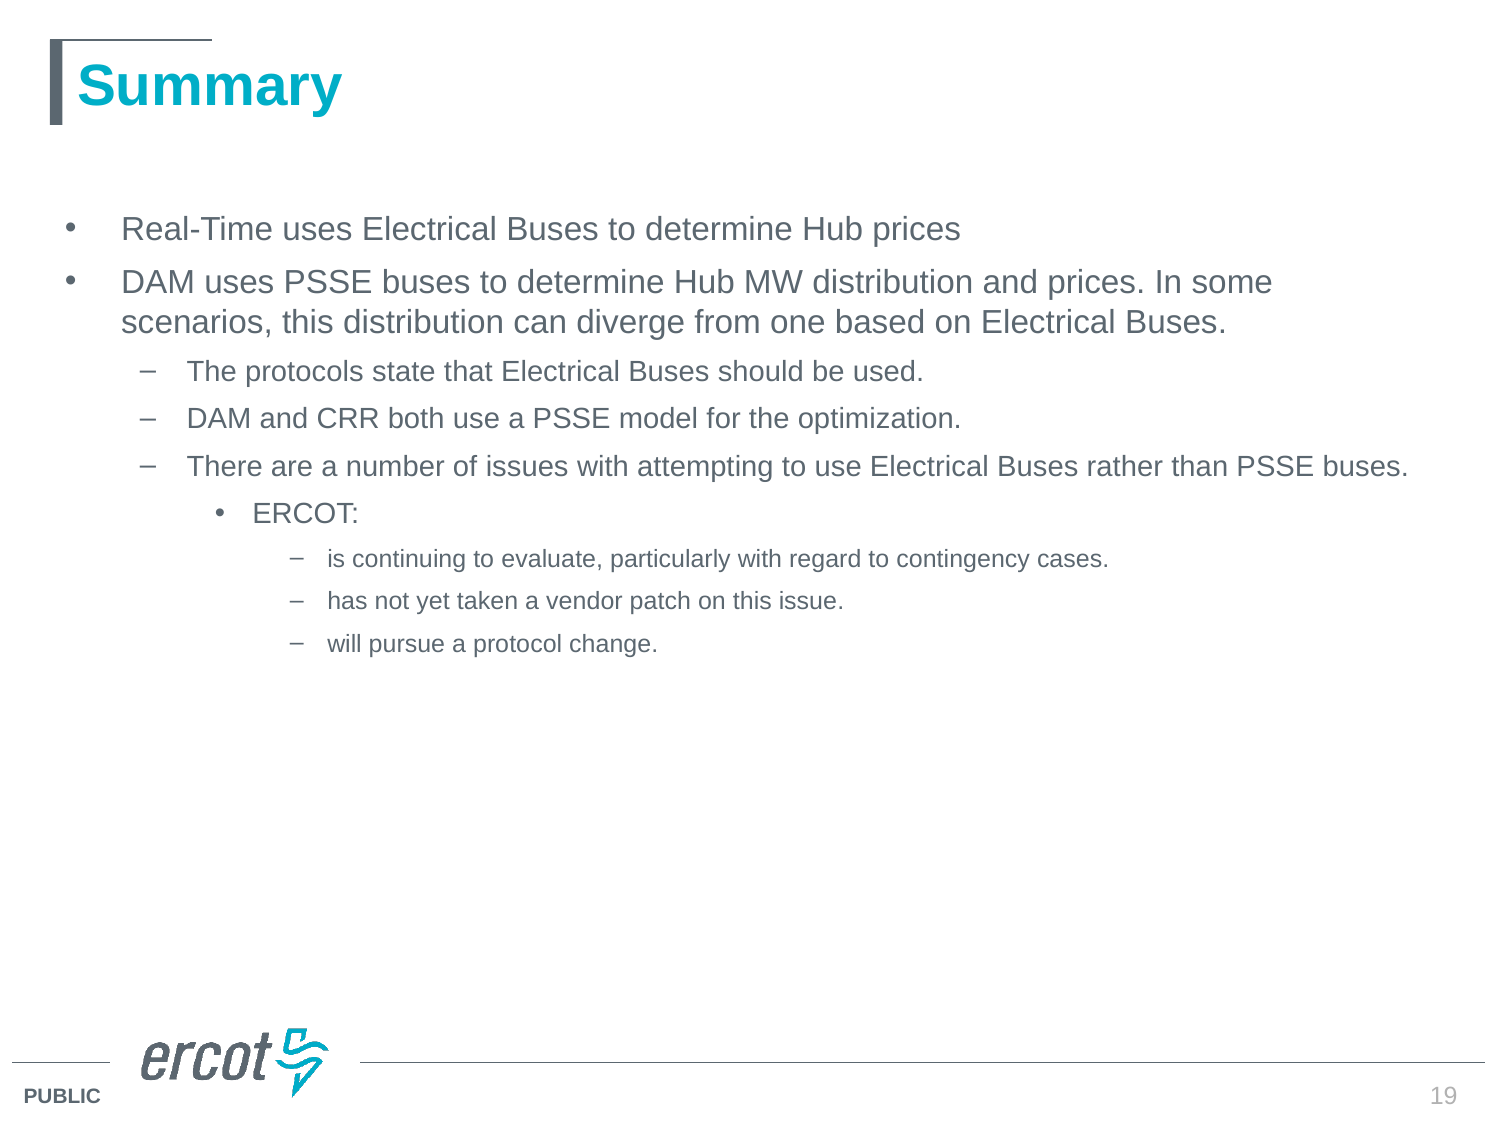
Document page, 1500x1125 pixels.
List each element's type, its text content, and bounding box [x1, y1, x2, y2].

picture [137, 1024, 332, 1100]
slide_number 19 [1400, 1076, 1488, 1113]
list Real-Time uses Electrical Buses to determine Hub prices DAM uses PSSE buses to determine Hub MW distribution and prices. In some scenarios, this distribution can diverge from one based on Electrical Buses. The protocols state that Electrical Buses should be used. DAM and CRR both use a PSSE model for the optimization. There are a number of issues with attempting to use Electrical Buses rather than PSSE buses. ERCOT: is continuing to evaluate, particularly with regard to contingency cases. has not yet taken a vendor patch on this issue. will pursue a protocol change. [50, 200, 1450, 938]
title Summary [62, 39, 1450, 125]
